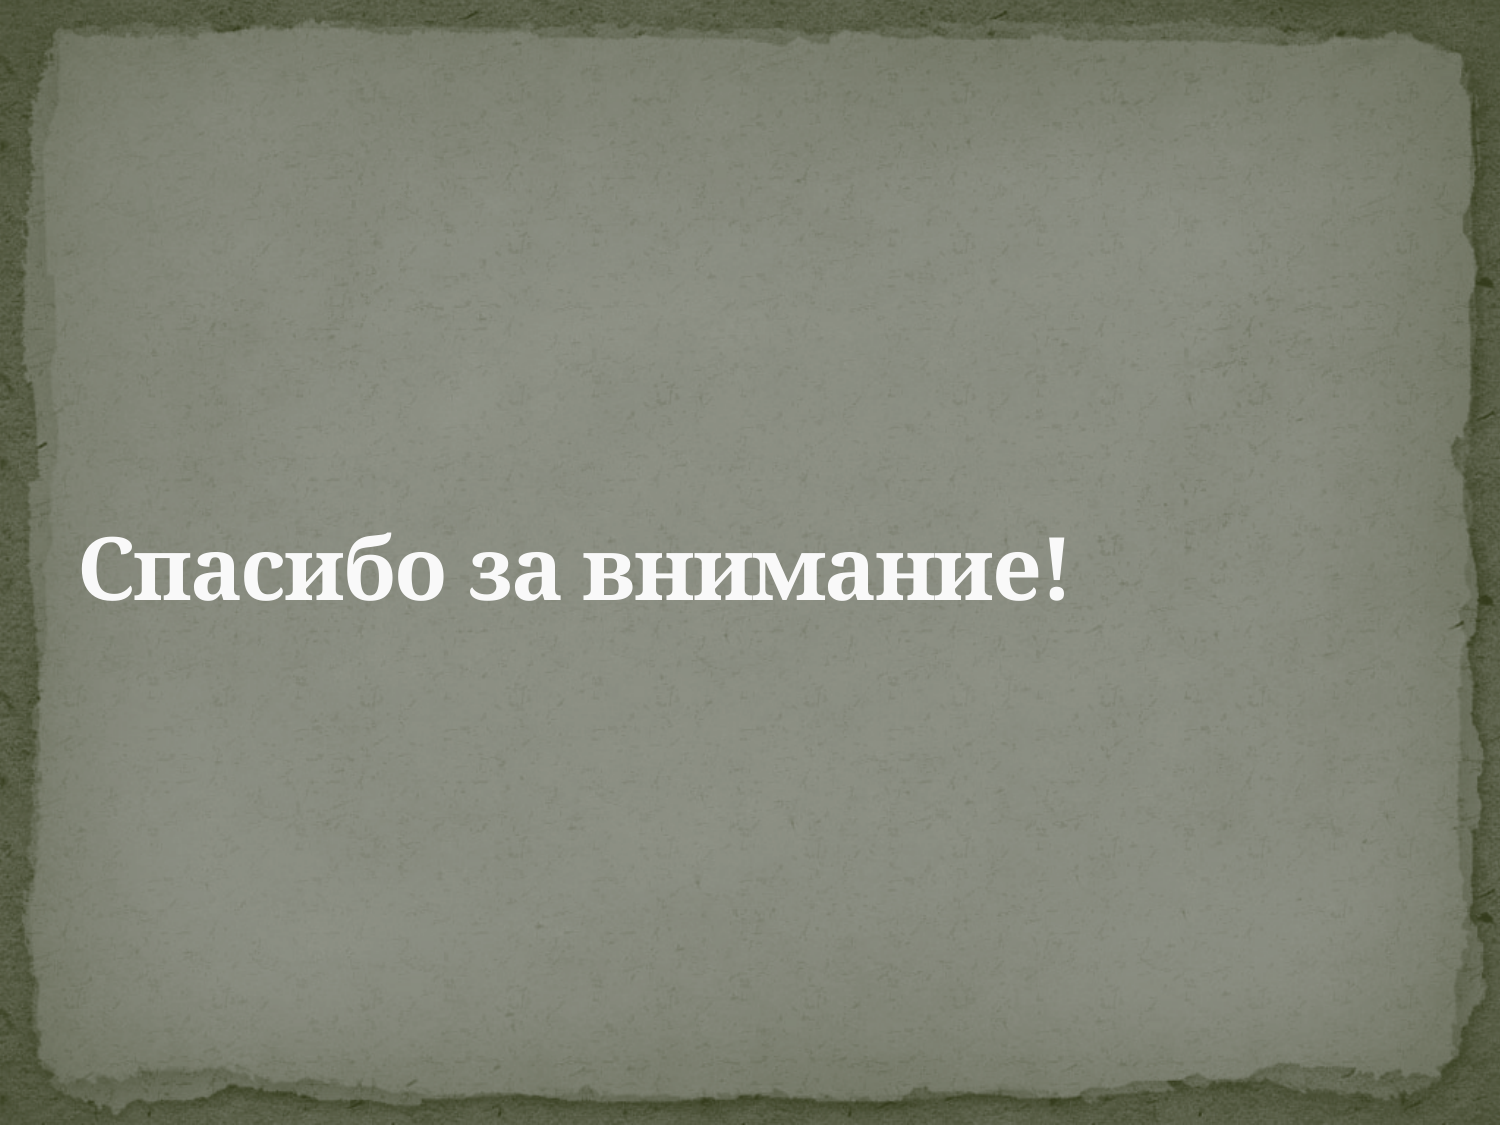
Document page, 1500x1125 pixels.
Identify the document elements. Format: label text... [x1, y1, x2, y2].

title Спасибо за внимание! [62, 424, 1413, 626]
